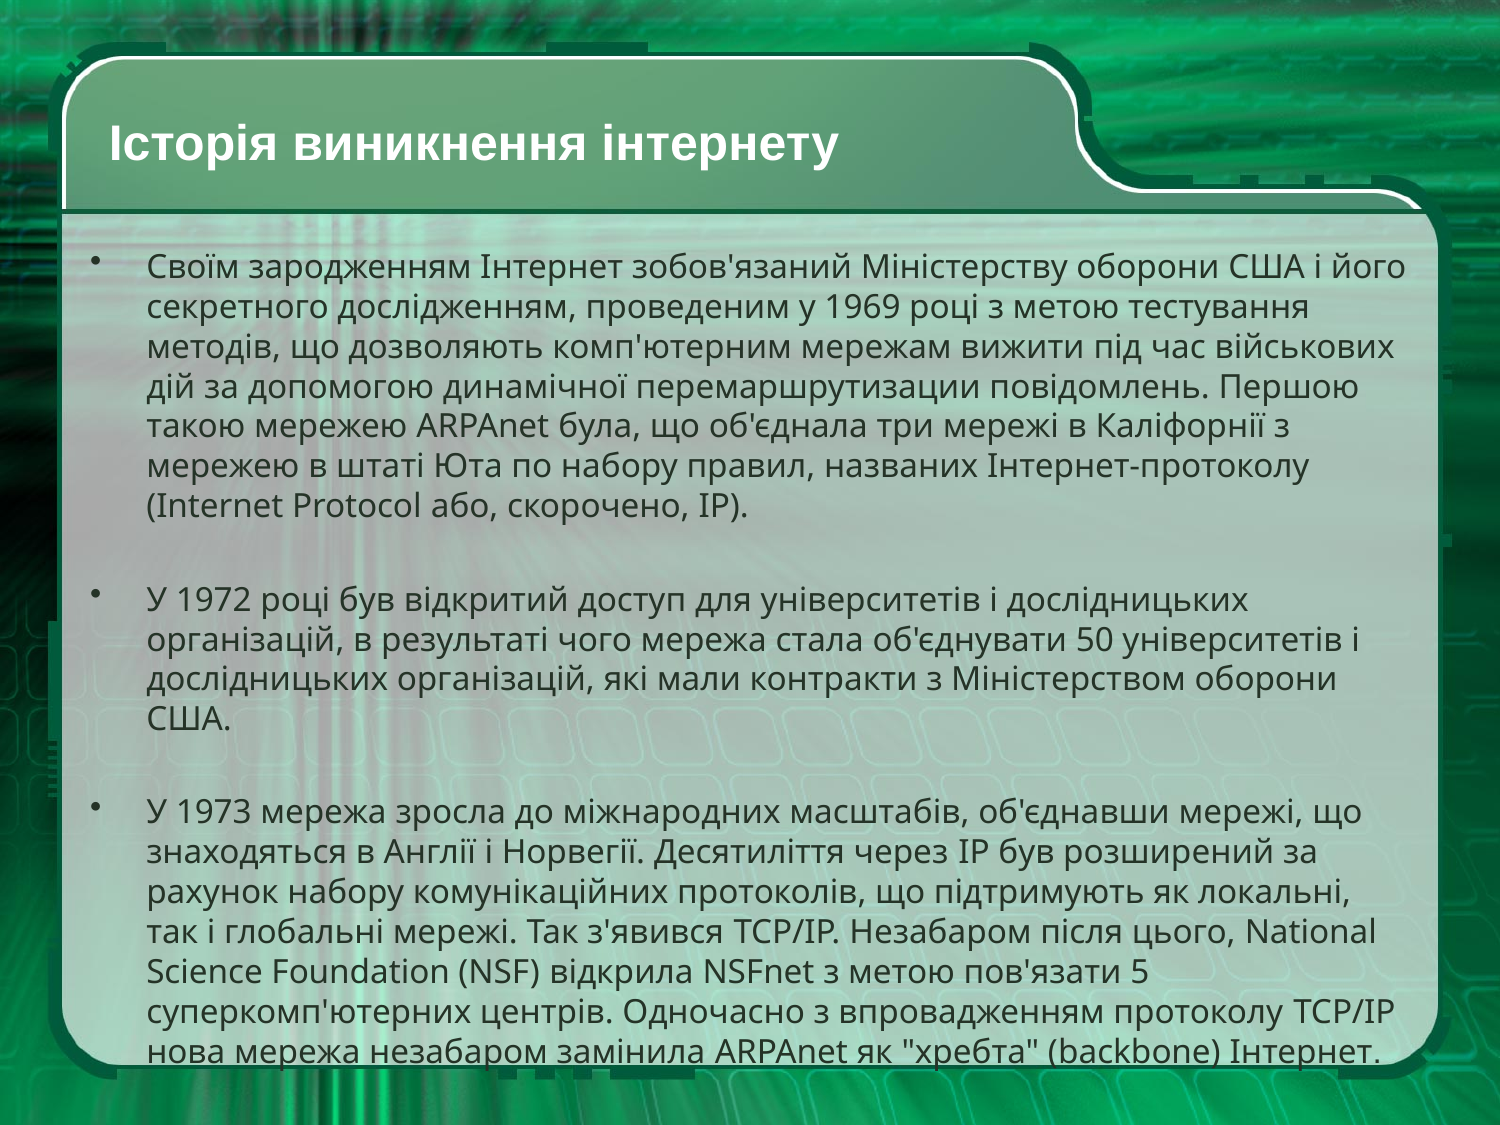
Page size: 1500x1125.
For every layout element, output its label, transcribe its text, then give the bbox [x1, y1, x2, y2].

title Історія виникнення інтернету [93, 46, 1444, 235]
picture [0, 0, 1500, 1125]
list Своїм зародженням Інтернет зобов'язаний Міністерству оборони США і його секретного дослідженням, проведеним у 1969 році з метою тестування методів, що дозволяють комп'ютерним мережам вижити під час військових дій за допомогою динамічної перемаршрутизации повідомлень. Першою такою мережею ARPAnet була, що об'єднала три мережі в Каліфорнії з мережею в штаті Юта по набору правил, названих Інтернет-протоколу (Internet Protocol або, скорочено, IP). У 1972 році був відкритий доступ для університетів і дослідницьких організацій, в результаті чого мережа стала об'єднувати 50 університетів і дослідницьких організацій, які мали контракти з Міністерством оборони США. У 1973 мережа зросла до міжнародних масштабів, об'єднавши мережі, що знаходяться в Англії і Норвегії. Десятиліття через IP був розширений за рахунок набору комунікаційних протоколів, що підтримують як локальні, так і глобальні мережі. Так з'явився TCP/IP. Незабаром після цього, National Science Foundation (NSF) відкрила NSFnet з метою пов'язати 5 суперкомп'ютерних центрів. Одночасно з впровадженням протоколу TCP/IP нова мережа незабаром замінила ARPAnet як "хребта" (backbone) Інтернет. [74, 237, 1426, 1006]
